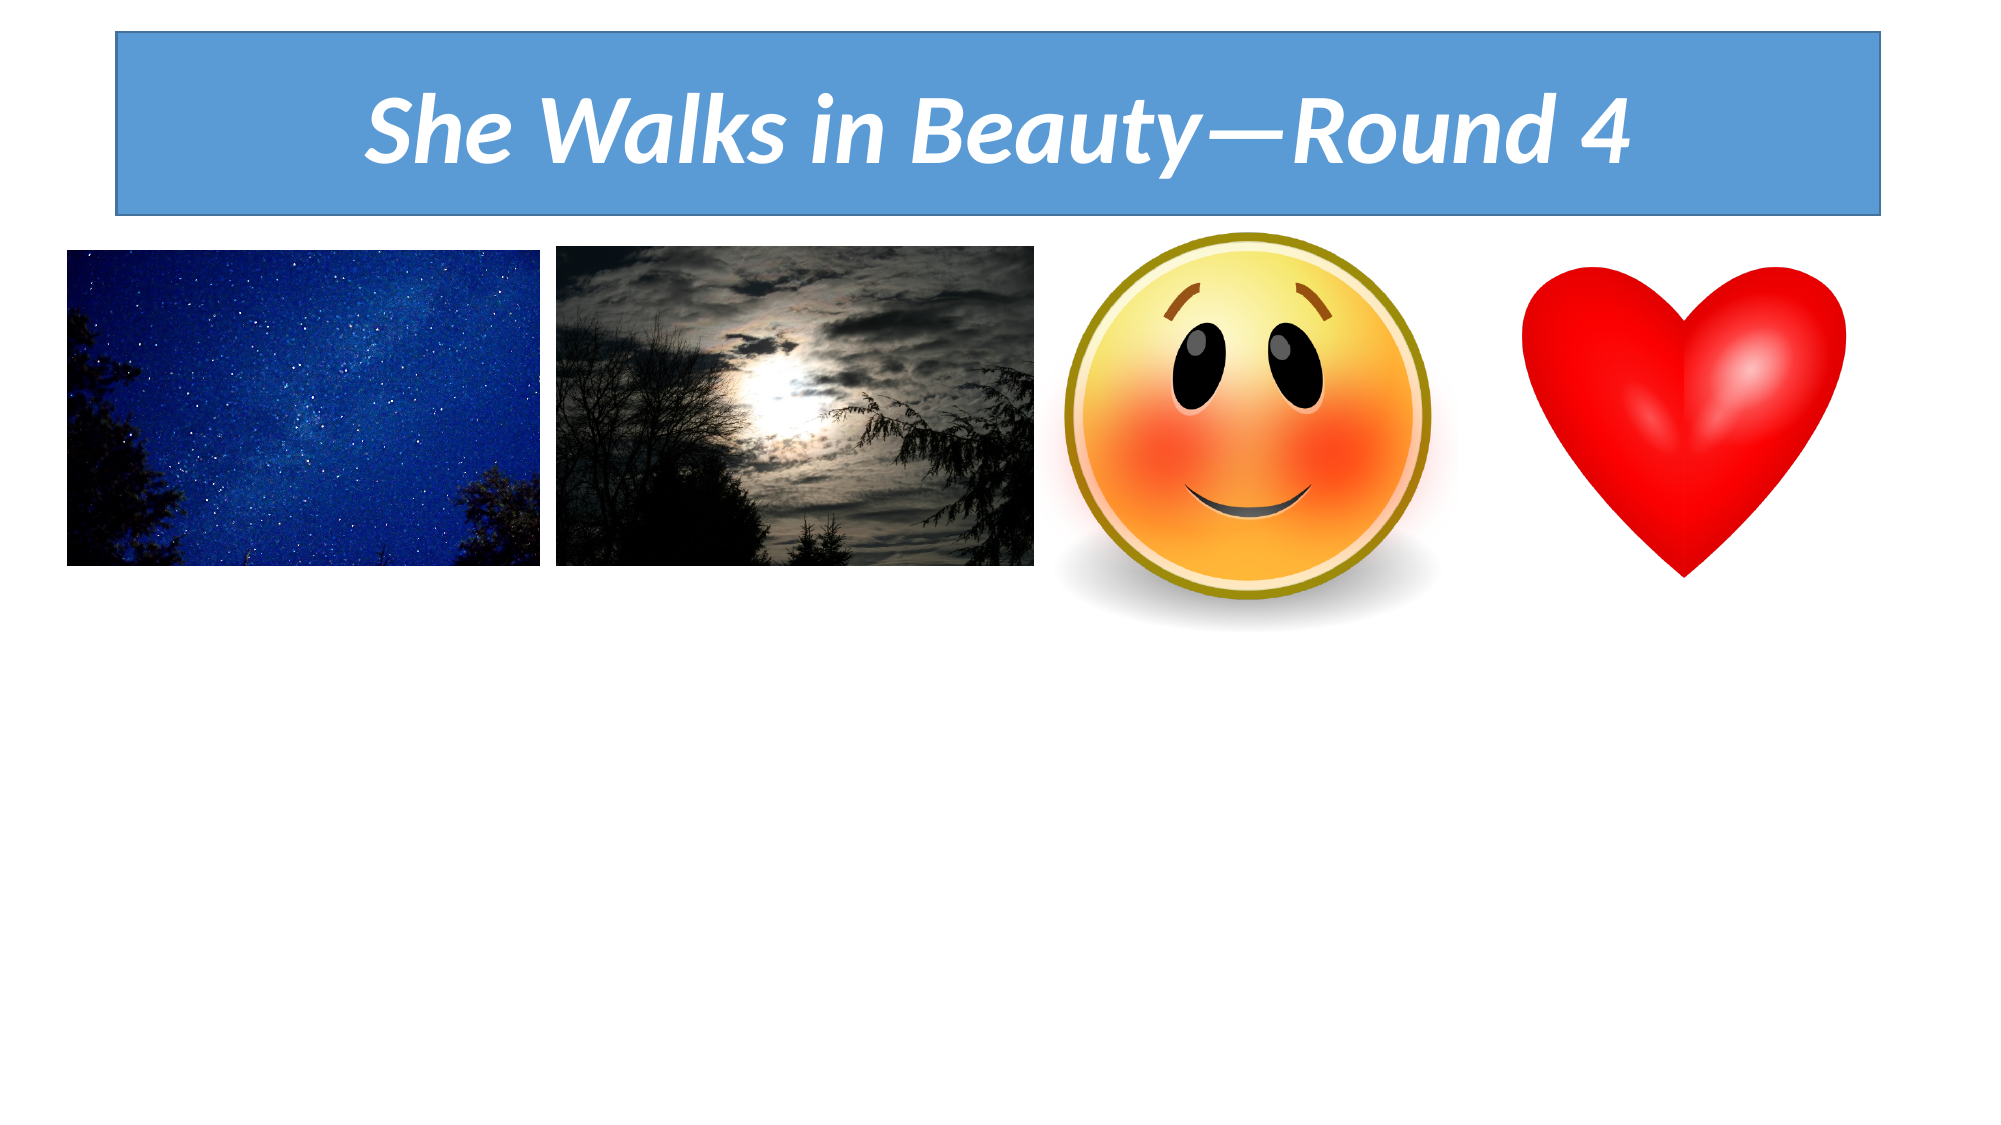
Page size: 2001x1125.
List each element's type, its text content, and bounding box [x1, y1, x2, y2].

picture [556, 187, 1478, 662]
picture [1505, 250, 1858, 591]
picture [67, 250, 540, 566]
text_box She Walks in Beauty—Round 4 [115, 31, 1881, 216]
